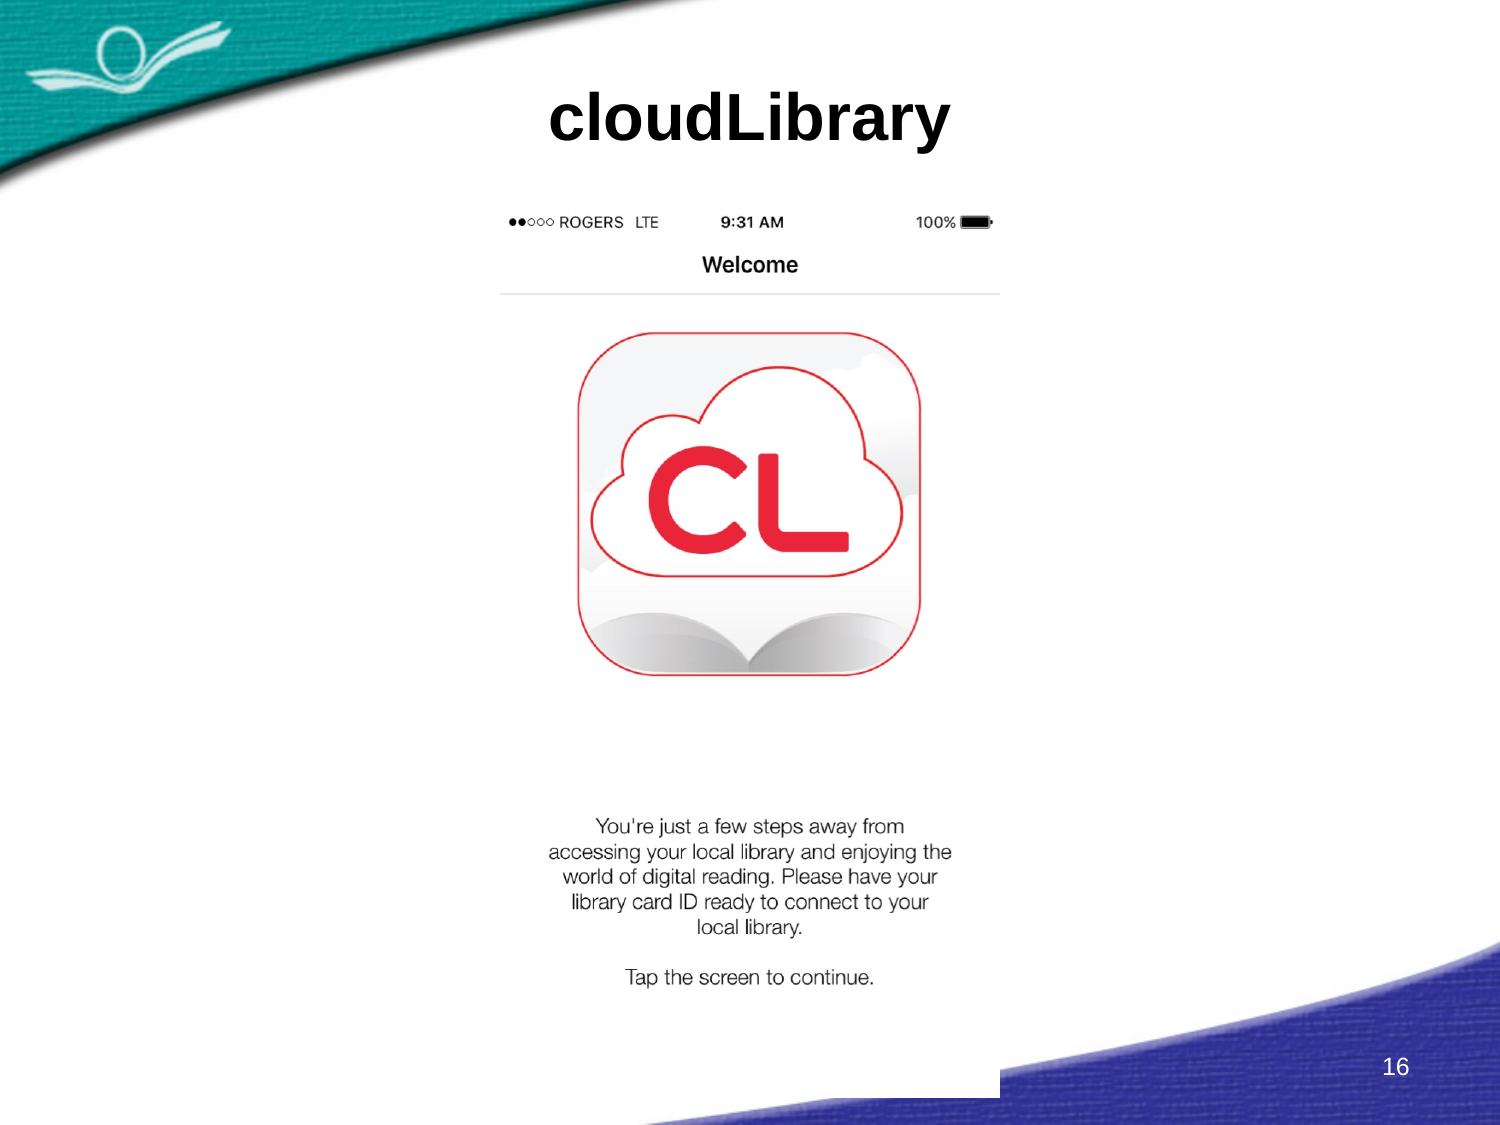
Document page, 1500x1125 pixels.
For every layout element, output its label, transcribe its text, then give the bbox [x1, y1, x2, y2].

title cloudLibrary [75, 66, 1425, 186]
slide_number 16 [1074, 1042, 1425, 1103]
picture [0, 0, 1500, 1125]
